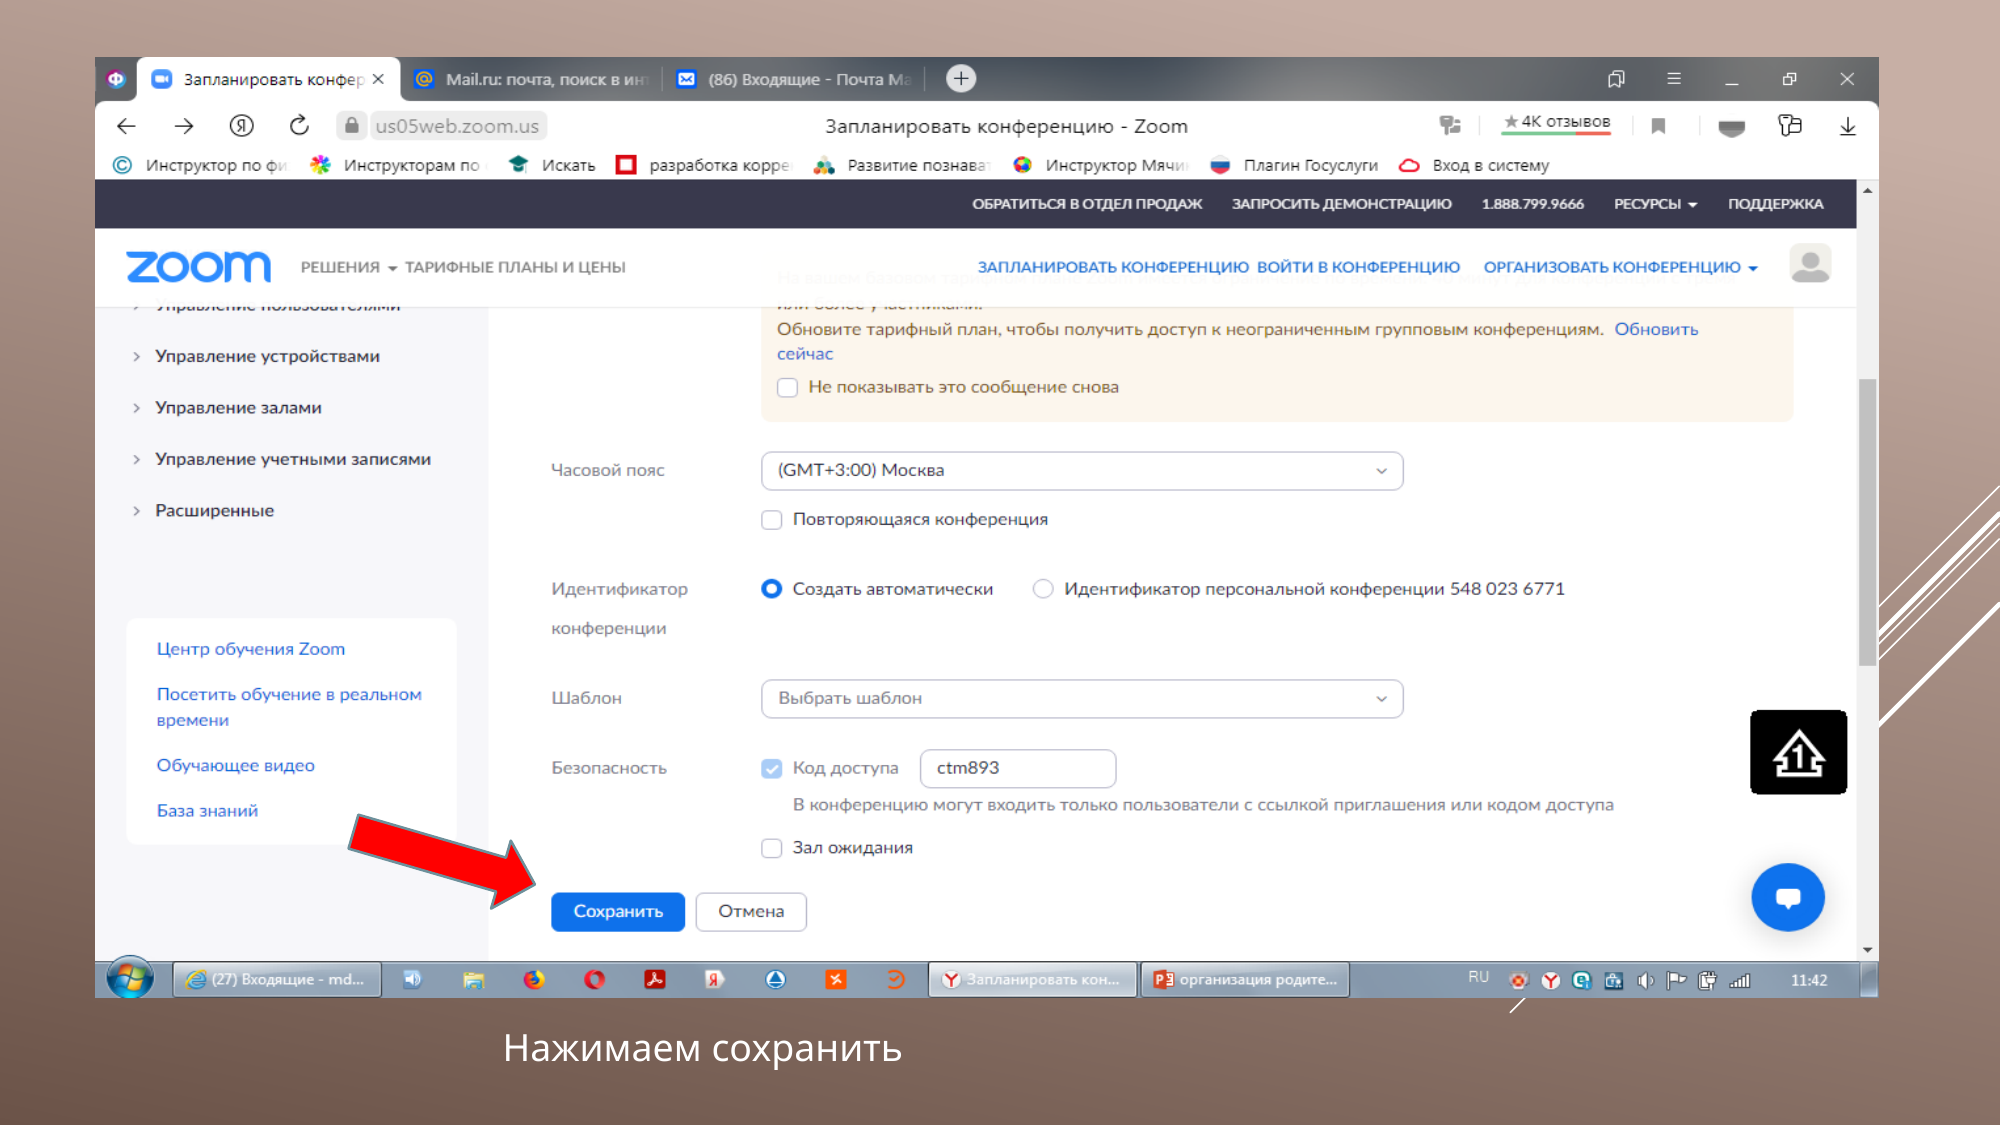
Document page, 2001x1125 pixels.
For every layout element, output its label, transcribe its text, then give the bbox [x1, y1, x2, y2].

text_box Нажимаем сохранить [488, 1016, 1331, 1077]
picture [94, 56, 1879, 998]
